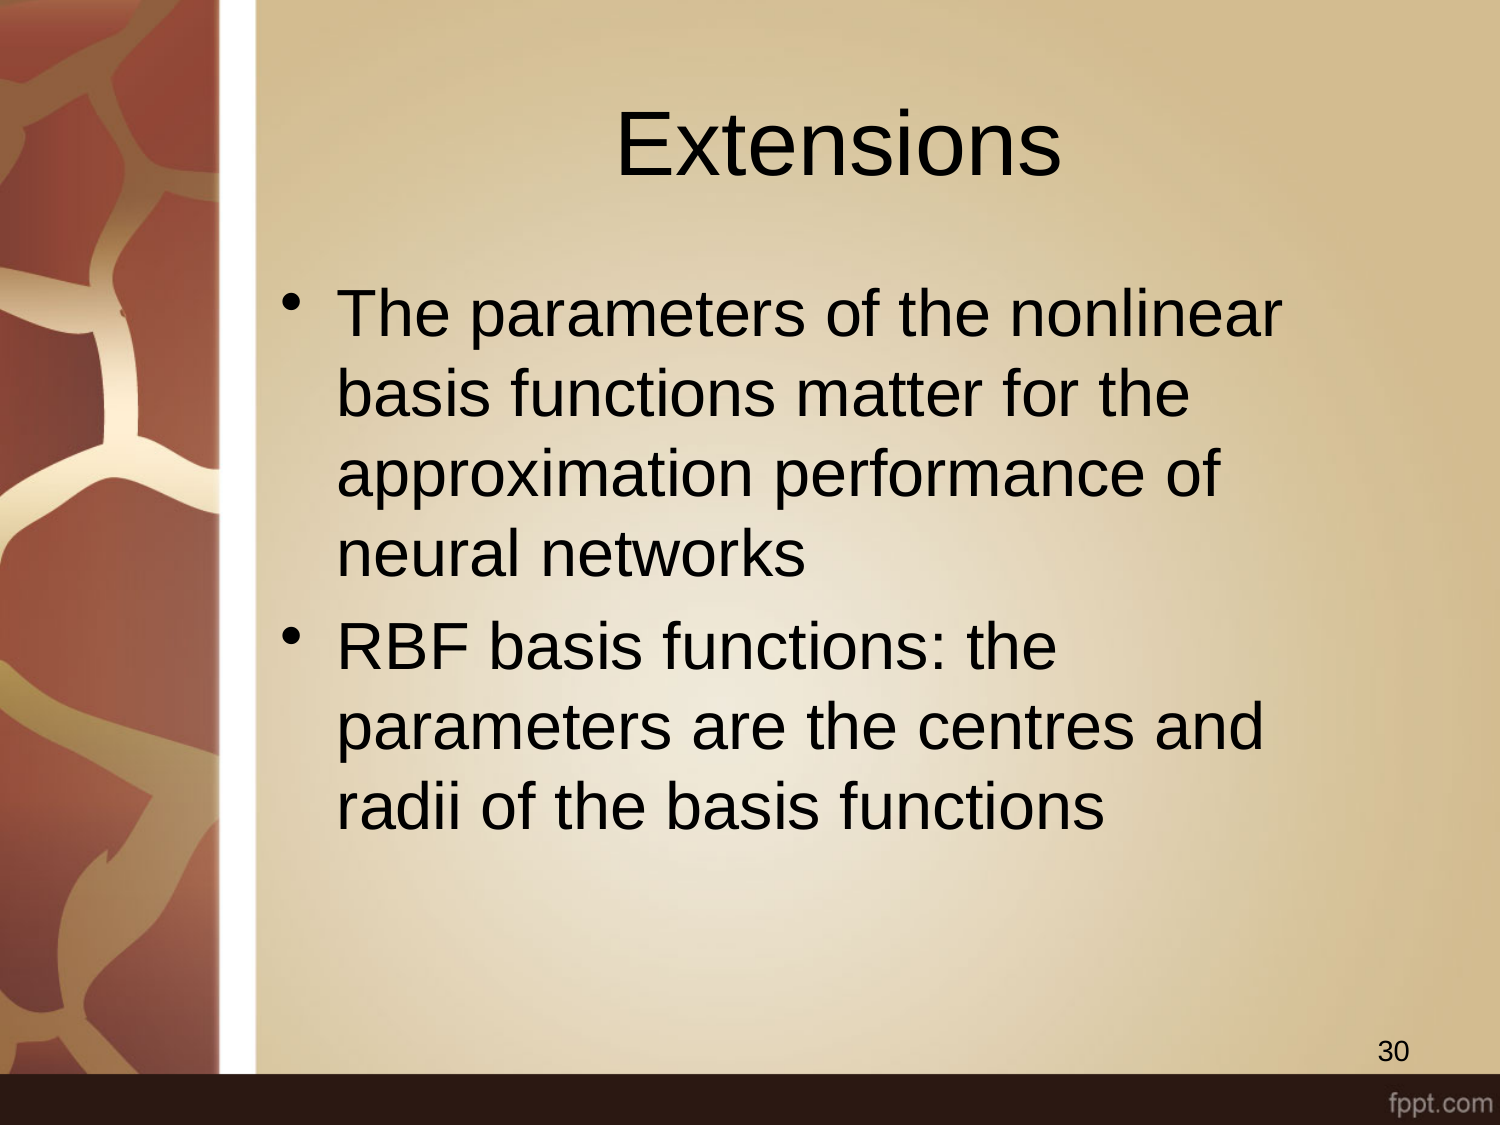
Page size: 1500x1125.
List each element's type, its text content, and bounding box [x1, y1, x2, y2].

title Extensions [253, 45, 1425, 233]
slide_number 30 [1074, 1024, 1425, 1103]
list The parameters of the nonlinear basis functions matter for the approximation performance of neural networks RBF basis functions: the parameters are the centres and radii of the basis functions [265, 262, 1425, 1005]
picture [0, 0, 1500, 1125]
